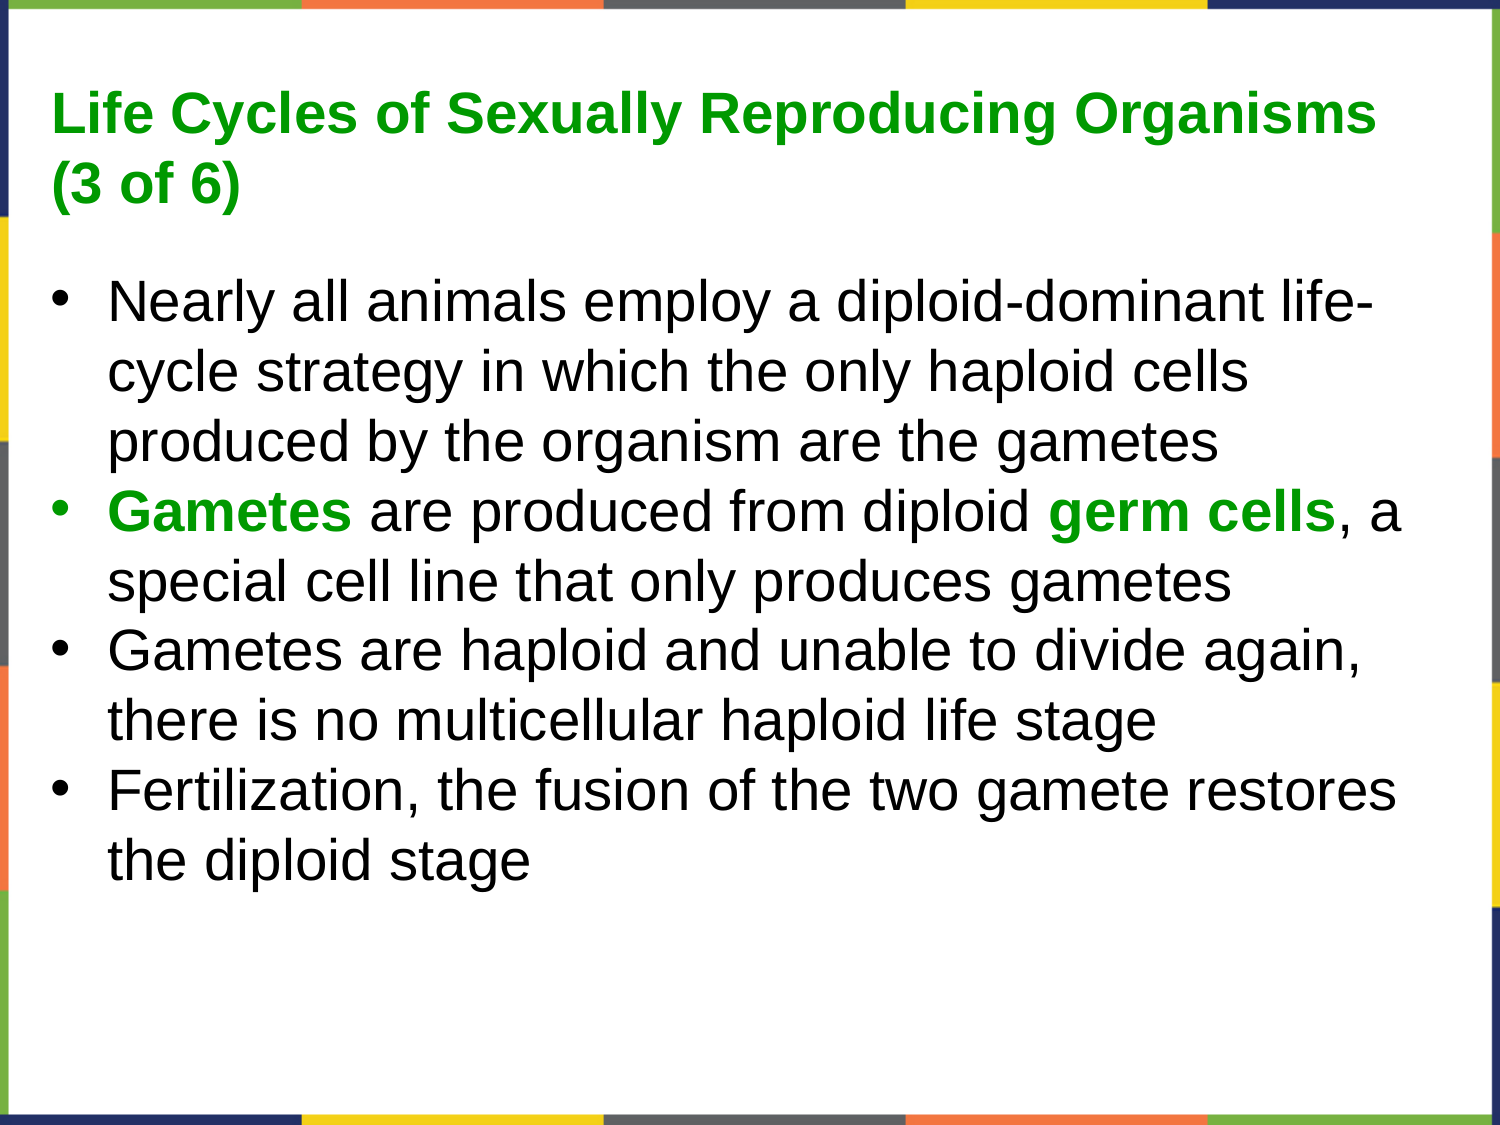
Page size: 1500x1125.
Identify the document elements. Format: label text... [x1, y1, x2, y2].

text_box Nearly all animals employ a diploid-dominant life-cycle strategy in which the only haploid cells produced by the organism are the gametes Gametes are produced from diploid germ cells, a special cell line that only produces gametes Gametes are haploid and unable to divide again, there is no multicellular haploid life stage Fertilization, the fusion of the two gamete restores the diploid stage [36, 255, 1437, 970]
list Life Cycles of Sexually Reproducing Organisms (3 of 6) [36, 67, 1410, 175]
picture [0, 0, 1500, 1125]
